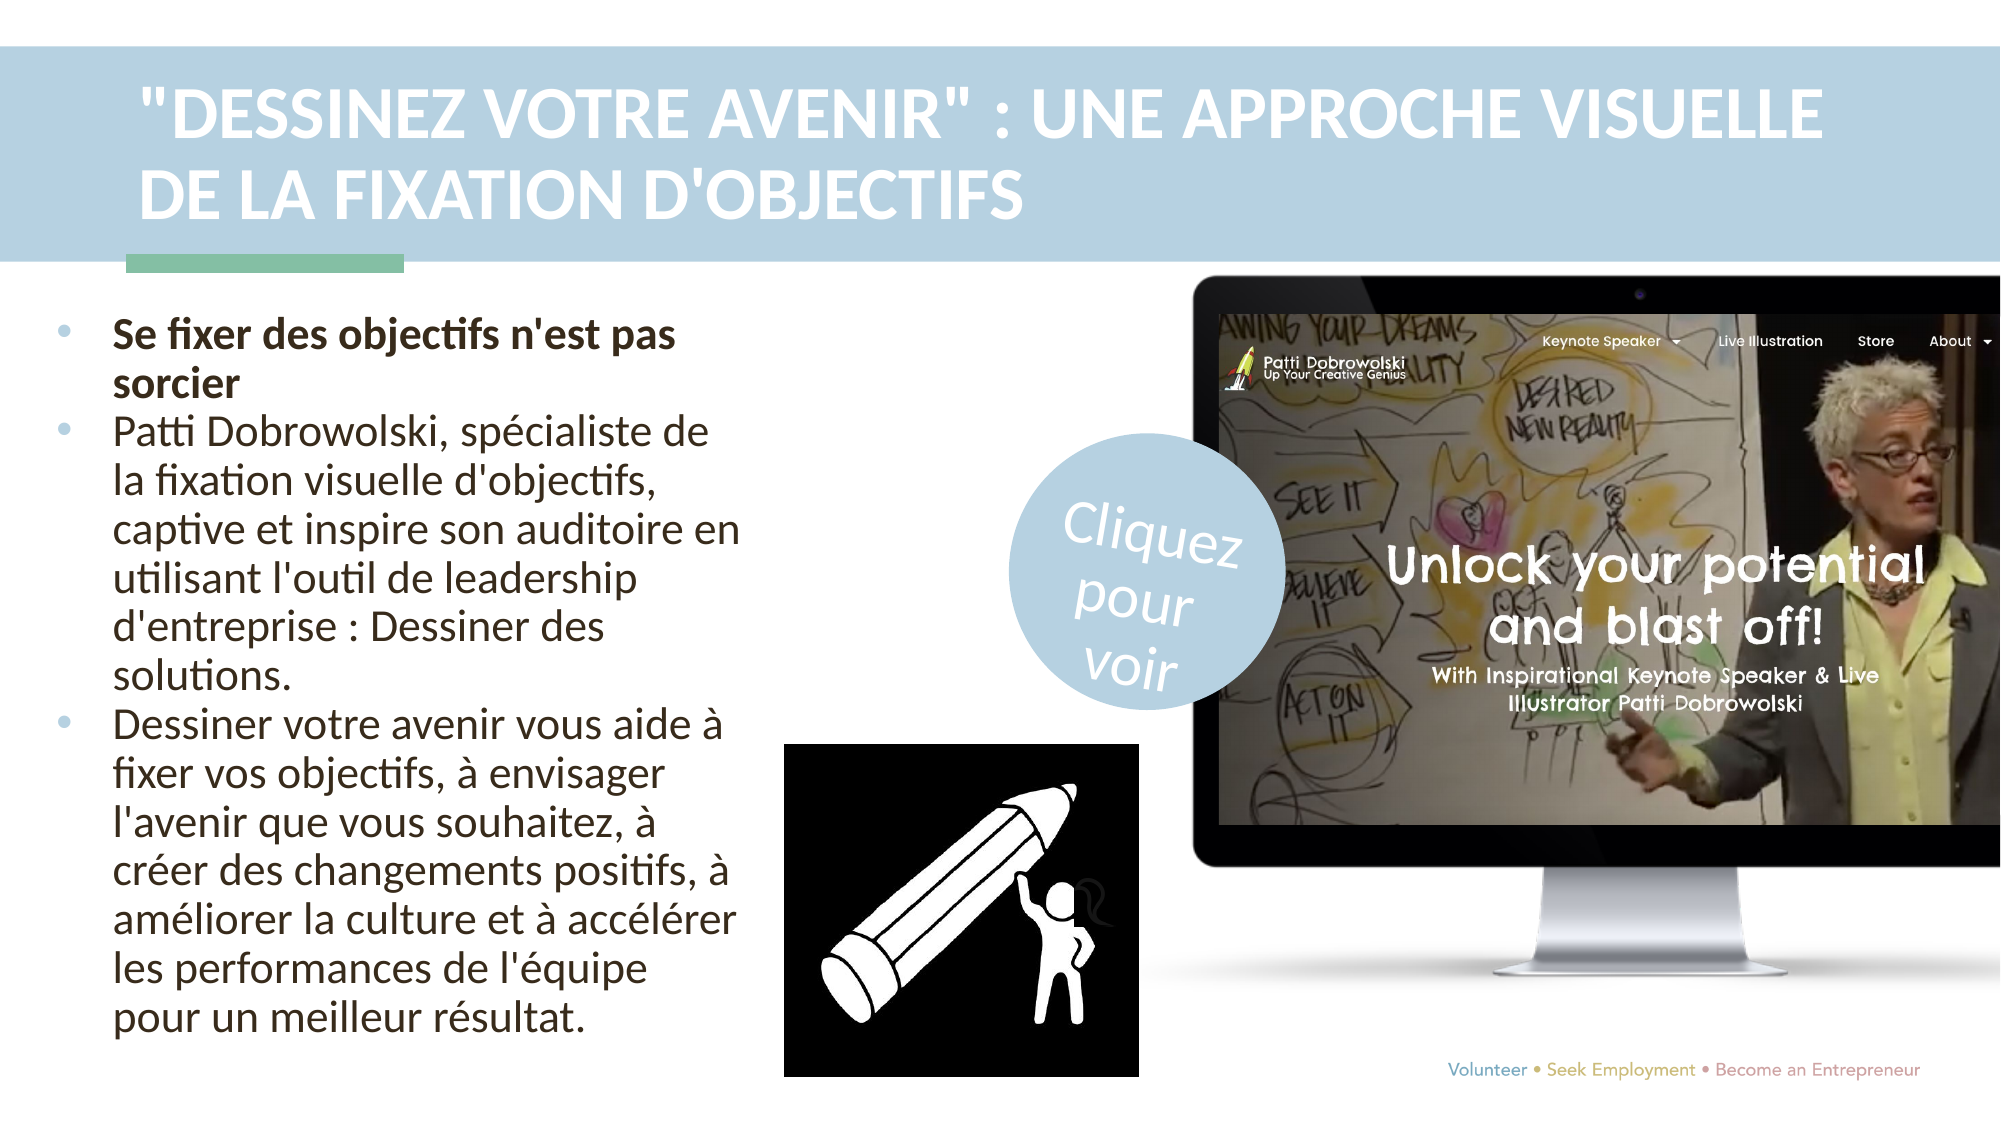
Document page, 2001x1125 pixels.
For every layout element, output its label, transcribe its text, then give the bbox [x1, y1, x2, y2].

list Se fixer des objectifs n'est pas sorcier Patti Dobrowolski, spécialiste de la fixation visuelle d'objectifs, captive et inspire son auditoire en utilisant l'outil de leadership d'entreprise : Dessiner des solutions. Dessiner votre avenir vous aide à fixer vos objectifs, à envisager l'avenir que vous souhaitez, à créer des changements positifs, à améliorer la culture et à accélérer les performances de l'équipe pour un meilleur résultat. [41, 302, 758, 842]
list "DESSINEZ VOTRE AVENIR" : UNE APPROCHE VISUELLE DE LA FIXATION D'OBJECTIFS [123, 62, 1904, 247]
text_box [1067, 710, 2000, 1042]
picture [1418, 1046, 1971, 1103]
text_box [1067, 262, 2000, 433]
picture [1218, 262, 2001, 1042]
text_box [783, 744, 1139, 1077]
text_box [1008, 433, 1286, 710]
